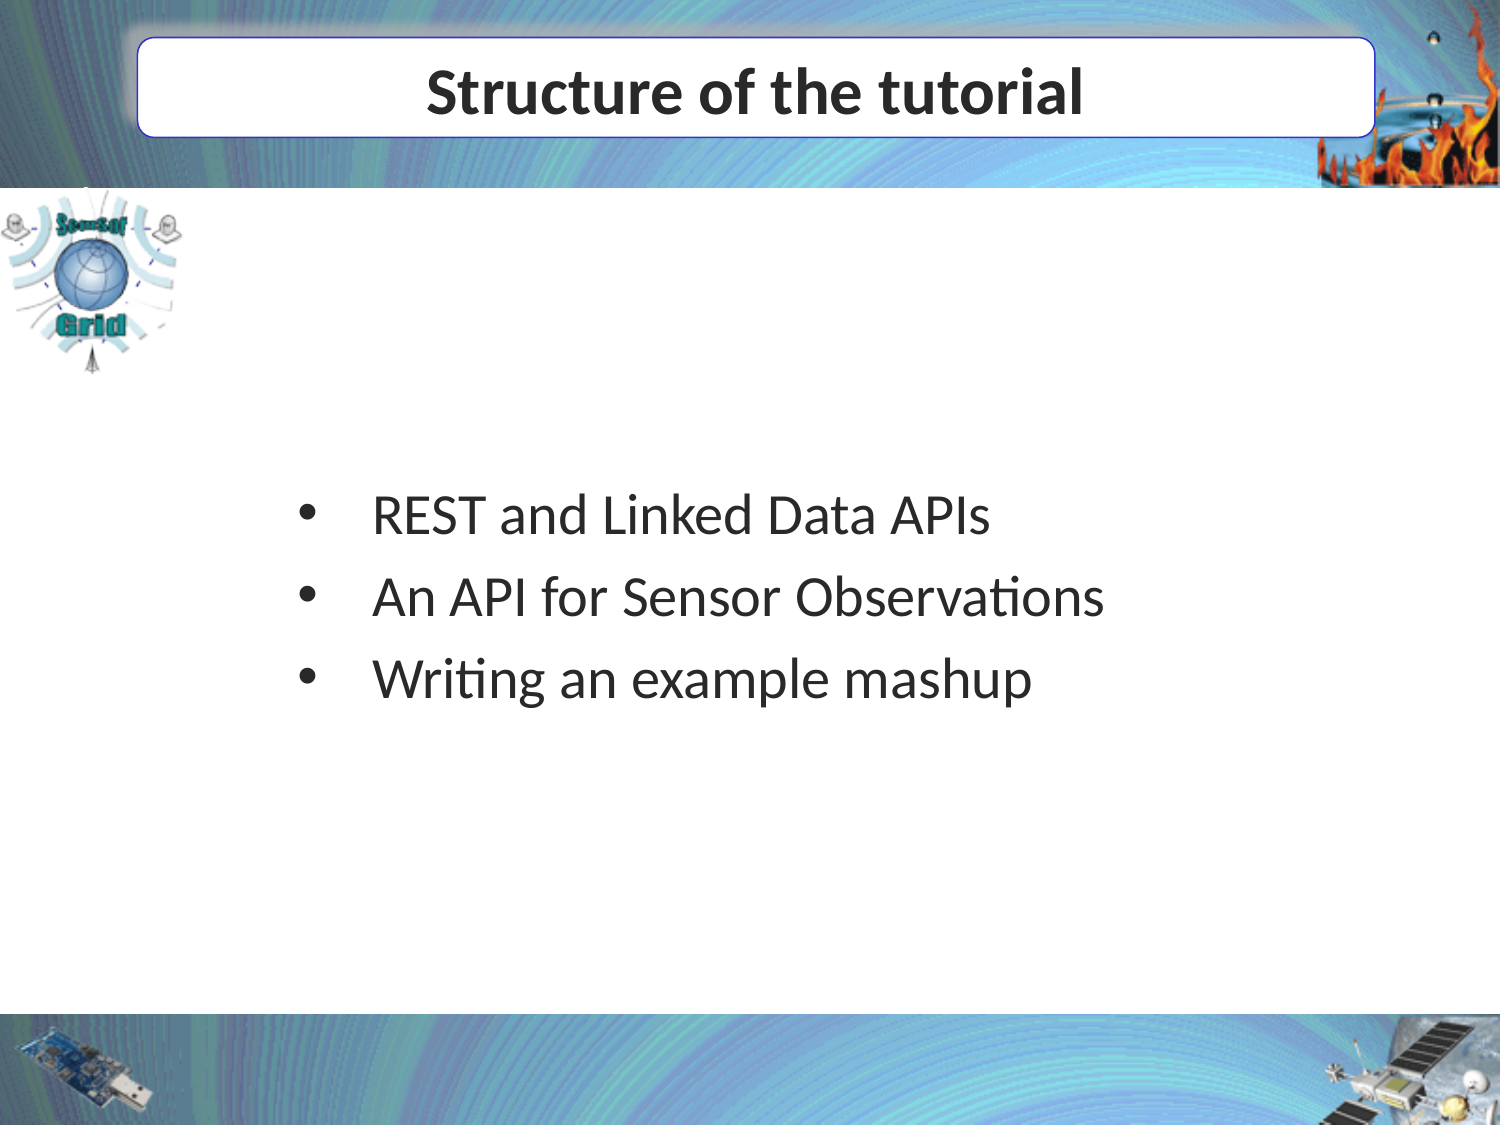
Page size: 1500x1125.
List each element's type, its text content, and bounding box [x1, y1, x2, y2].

picture [0, 0, 1500, 374]
list REST and Linked Data APIs An API for Sensor Observations Writing an example mashup [282, 468, 1483, 1012]
picture [0, 1014, 1500, 1125]
title Structure of the tutorial [162, 37, 1350, 138]
